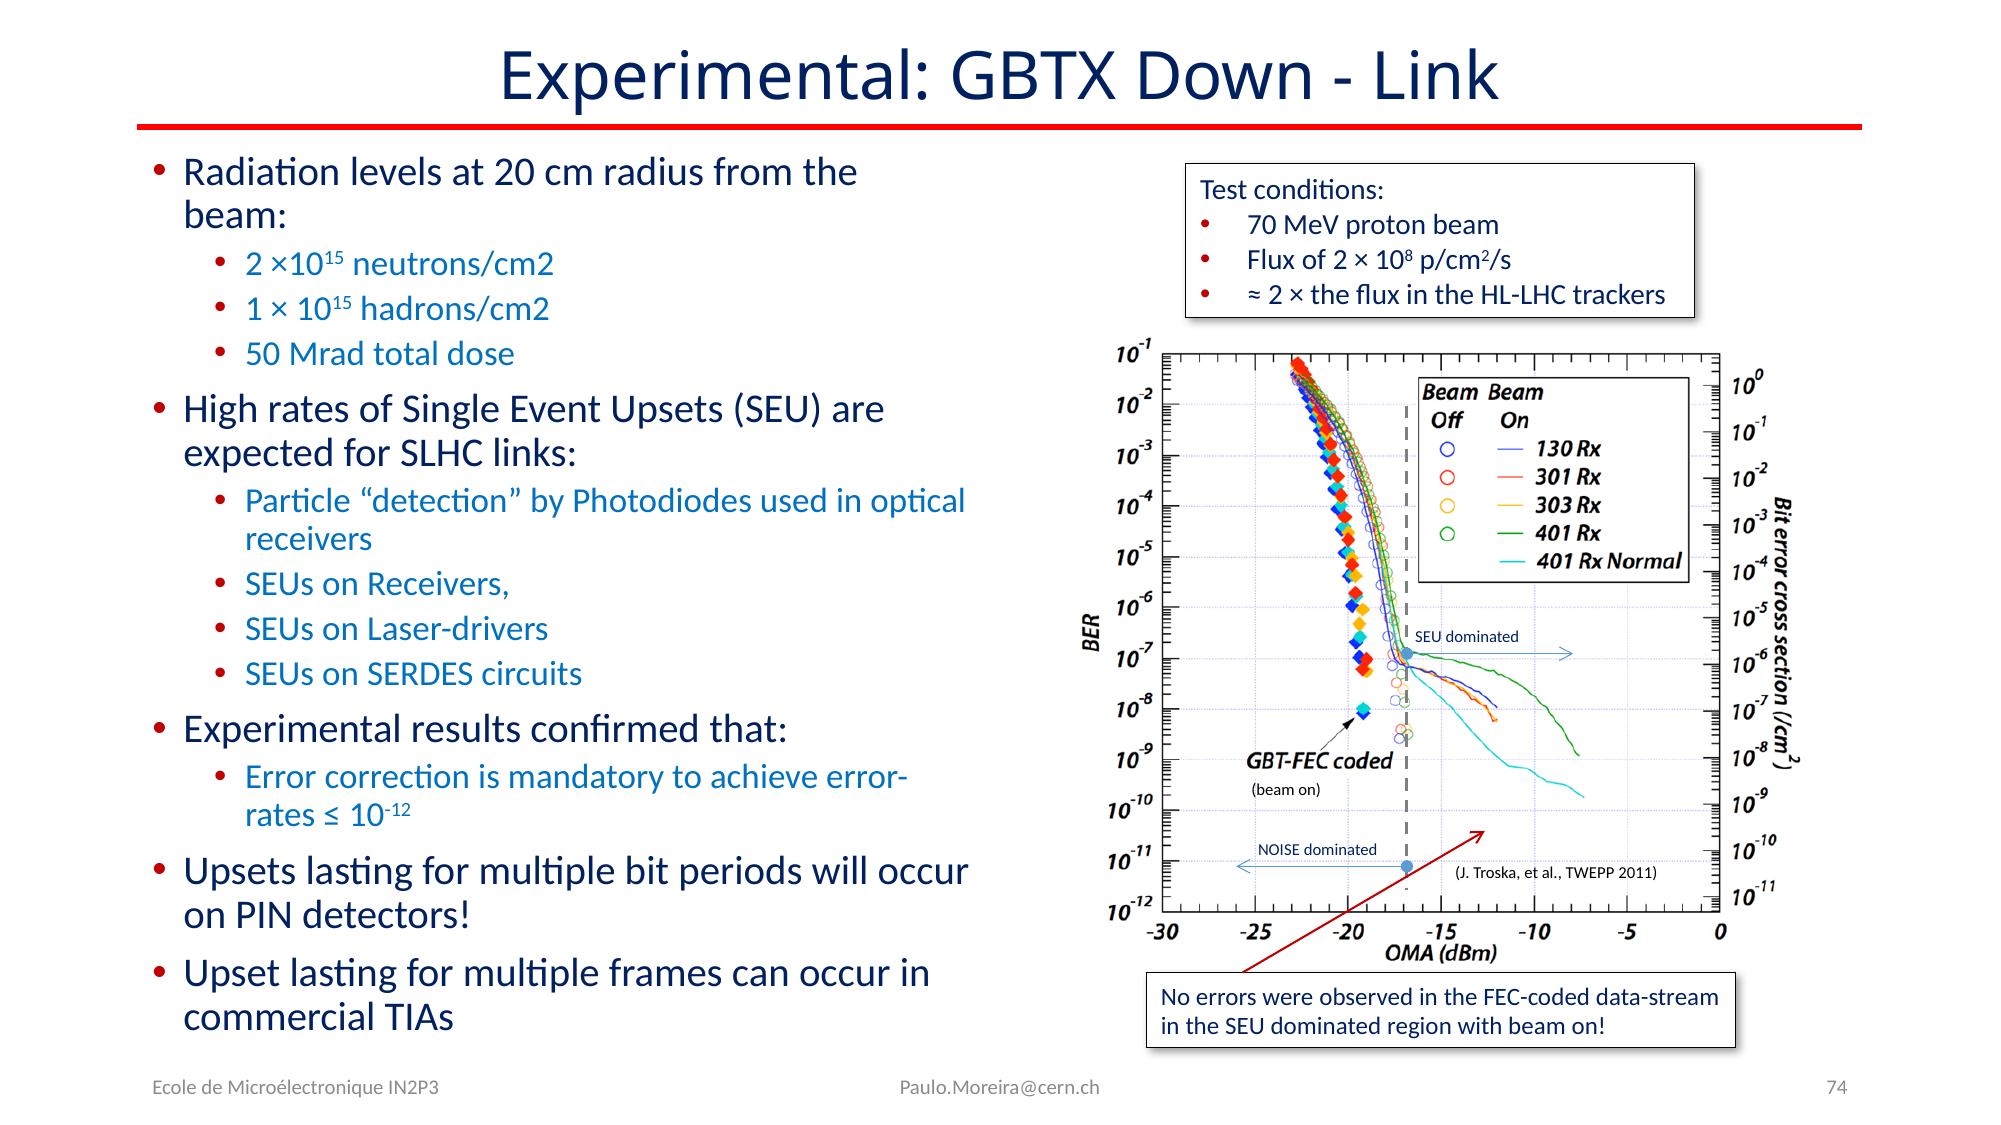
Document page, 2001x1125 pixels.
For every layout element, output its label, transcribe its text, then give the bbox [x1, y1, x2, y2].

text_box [1236, 405, 1674, 890]
list Radiation levels at 20 cm radius from the beam: 2 ×1015 neutrons/cm2 1 × 1015 hadrons/cm2 50 Mrad total dose High rates of Single Event Upsets (SEU) are expected for SLHC links: Particle “detection” by Photodiodes used in optical receivers SEUs on Receivers, SEUs on Laser-drivers SEUs on SERDES circuits Experimental results confirmed that: Error correction is mandatory to achieve error-rates ≤ 10-12 Upsets lasting for multiple bit periods will occur on PIN detectors! Upset lasting for multiple frames can occur in commercial TIAs [137, 142, 988, 1057]
text_box No errors were observed in the FEC-coded data-stream in the SEU dominated region with beam on! [1146, 972, 1736, 1048]
picture [1081, 331, 1801, 969]
slide_number 74 [1412, 1070, 1863, 1103]
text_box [1242, 830, 1485, 973]
text_box Test conditions: 70 MeV proton beam Flux of 2 × 108 p/cm2/s ≈ 2 × the flux in the HL-LHC trackers [1185, 163, 1695, 318]
slide_number Ecole de Microélectronique IN2P3 [137, 1070, 588, 1103]
footer Paulo.Moreira@cern.ch [662, 1070, 1338, 1103]
title Experimental: GBTX Down - Link [137, 39, 1863, 117]
